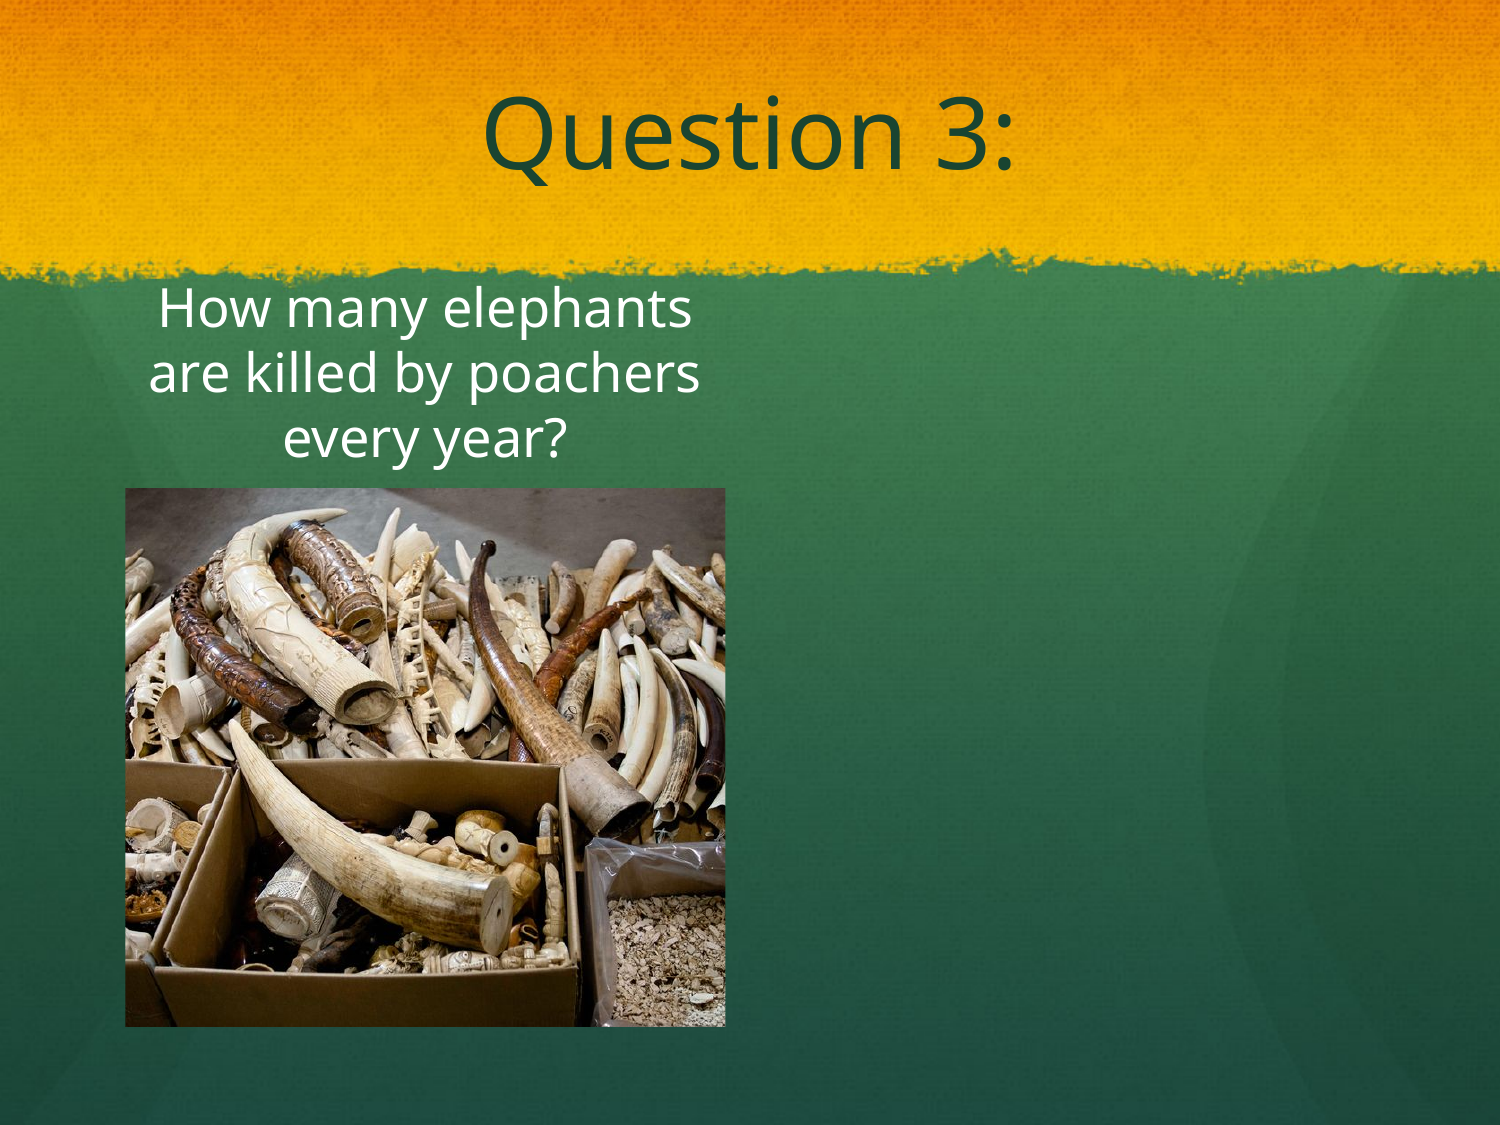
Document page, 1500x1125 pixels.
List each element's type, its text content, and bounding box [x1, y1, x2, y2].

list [124, 488, 726, 1027]
title Question 3: [125, 13, 1375, 246]
list How many elephants are killed by poachers every year? [125, 276, 726, 466]
picture [0, 0, 1500, 1125]
